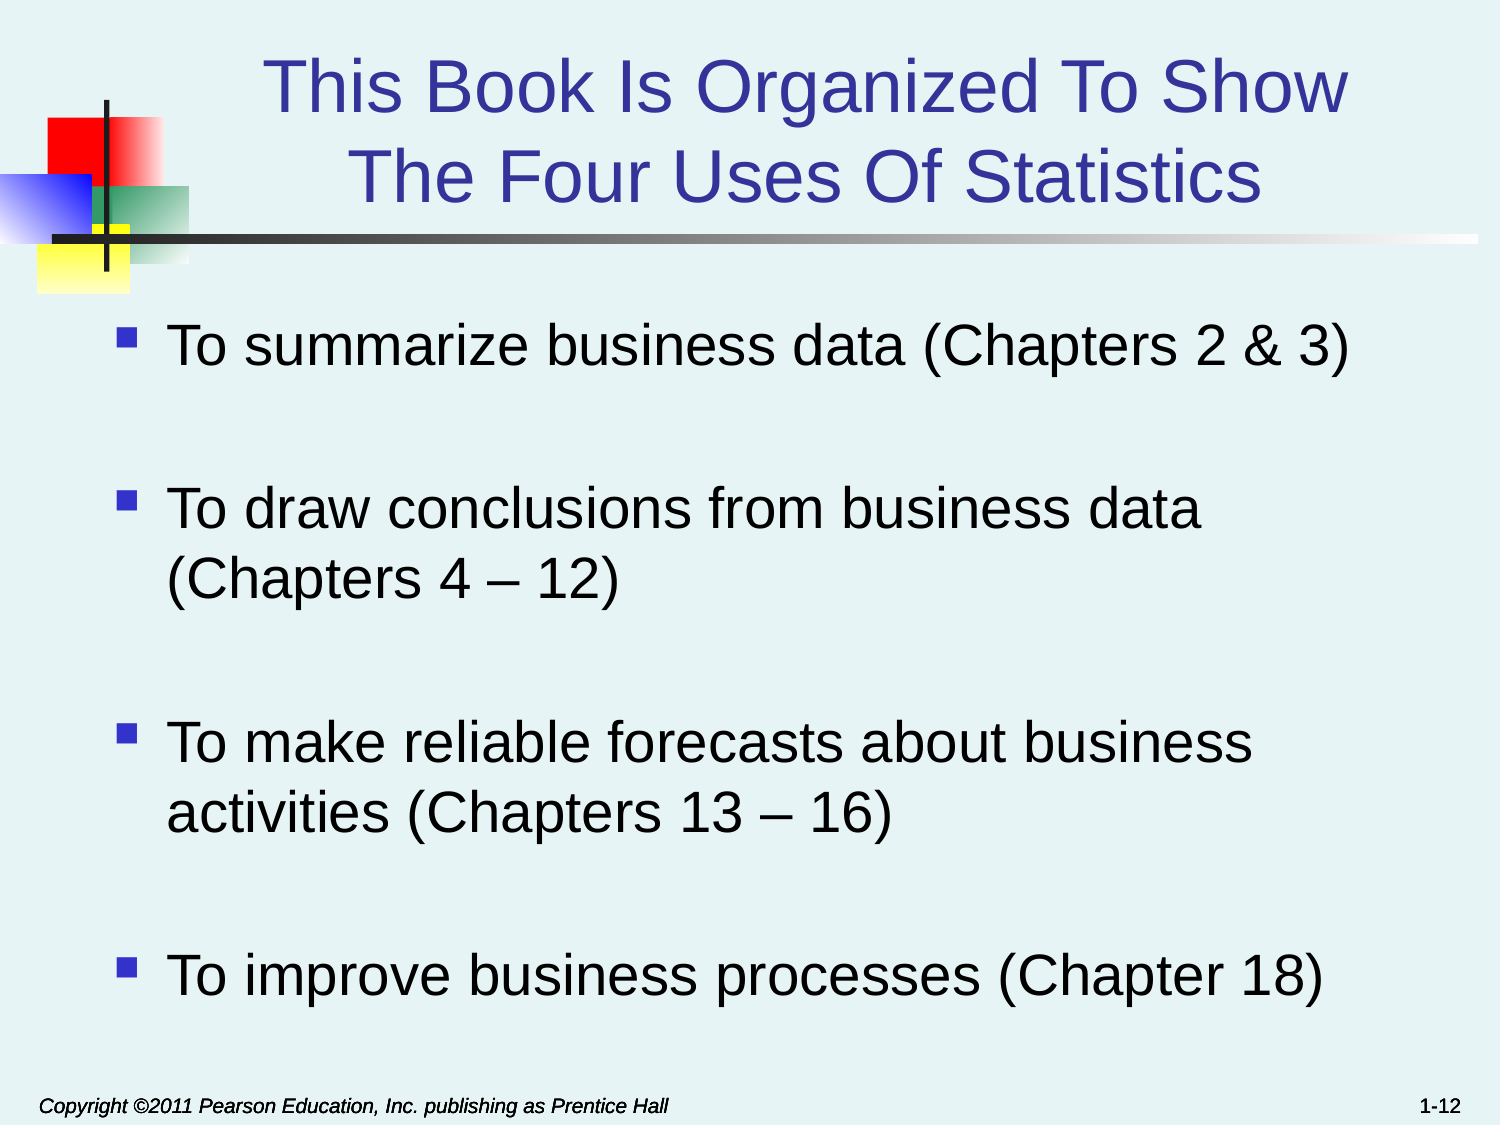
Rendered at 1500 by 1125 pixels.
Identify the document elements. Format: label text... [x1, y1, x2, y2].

text_box Copyright ©2011 Pearson Education, Inc. publishing as Prentice Hall [24, 1071, 788, 1125]
text_box 1-12 [1125, 1071, 1475, 1125]
title This Book Is Organized To Show The Four Uses Of Statistics [199, 62, 1412, 226]
list To summarize business data (Chapters 2 & 3) To draw conclusions from business data (Chapters 4 – 12) To make reliable forecasts about business activities (Chapters 13 – 16) To improve business processes (Chapter 18) [99, 299, 1426, 1044]
